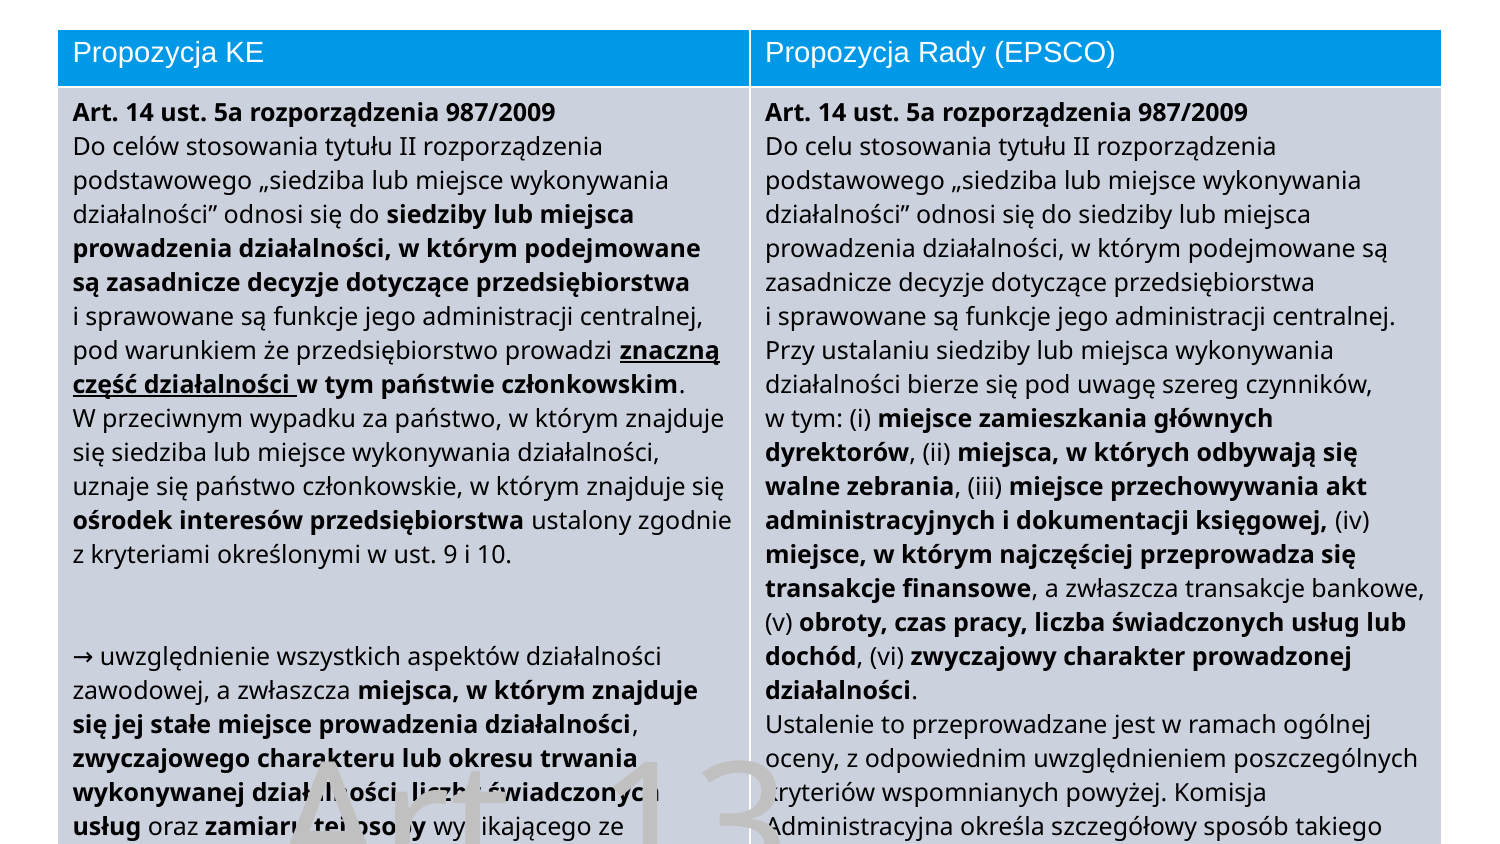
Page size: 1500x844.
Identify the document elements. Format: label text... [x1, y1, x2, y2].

table_header Propozycja KE [58, 30, 749, 86]
table_header Propozycja Rady (EPSCO) [751, 30, 1441, 86]
text_box Art. 13 [260, 707, 874, 844]
table_cell Art. 14 ust. 5a rozporządzenia 987/2009 Do celu stosowania tytułu II rozporządzenia podstawowego „siedziba lub miejsce wykonywania działalności” odnosi się do siedziby lub miejsca prowadzenia działalności, w którym podejmowane są zasadnicze decyzje dotyczące przedsiębiorstwa i sprawowane są funkcje jego administracji centralnej. Przy ustalaniu siedziby lub miejsca wykonywania działalności bierze się pod uwagę szereg czynników, w tym: (i) miejsce zamieszkania głównych dyrektorów, (ii) miejsca, w których odbywają się walne zebrania, (iii) miejsce przechowywania akt administracyjnych i dokumentacji księgowej, (iv) miejsce, w którym najczęściej przeprowadza się transakcje finansowe, a zwłaszcza transakcje bankowe, (v) obroty, czas pracy, liczba świadczonych usług lub dochód, (vi) zwyczajowy charakter prowadzonej działalności. Ustalenie to przeprowadzane jest w ramach ogólnej oceny, z odpowiednim uwzględnieniem poszczególnych kryteriów wspomnianych powyżej. Komisja Administracyjna określa szczegółowy sposób takiego ustalania. [751, 88, 1441, 844]
table_cell Art. 14 ust. 5a rozporządzenia 987/2009 Do celów stosowania tytułu II rozporządzenia podstawowego „siedziba lub miejsce wykonywania działalności” odnosi się do siedziby lub miejsca prowadzenia działalności, w którym podejmowane są zasadnicze decyzje dotyczące przedsiębiorstwa i sprawowane są funkcje jego administracji centralnej, pod warunkiem że przedsiębiorstwo prowadzi znaczną część działalności w tym państwie członkowskim. W przeciwnym wypadku za państwo, w którym znajduje się siedziba lub miejsce wykonywania działalności, uznaje się państwo członkowskie, w którym znajduje się ośrodek interesów przedsiębiorstwa ustalony zgodnie z kryteriami określonymi w ust. 9 i 10. → uwzględnienie wszystkich aspektów działalności zawodowej, a zwłaszcza miejsca, w którym znajduje się jej stałe miejsce prowadzenia działalności, zwyczajowego charakteru lub okresu trwania wykonywanej działalności, liczby świadczonych usług oraz zamiaru tej osoby wynikającego ze wszystkich okoliczności. [58, 88, 749, 844]
picture [1269, 42, 1443, 131]
